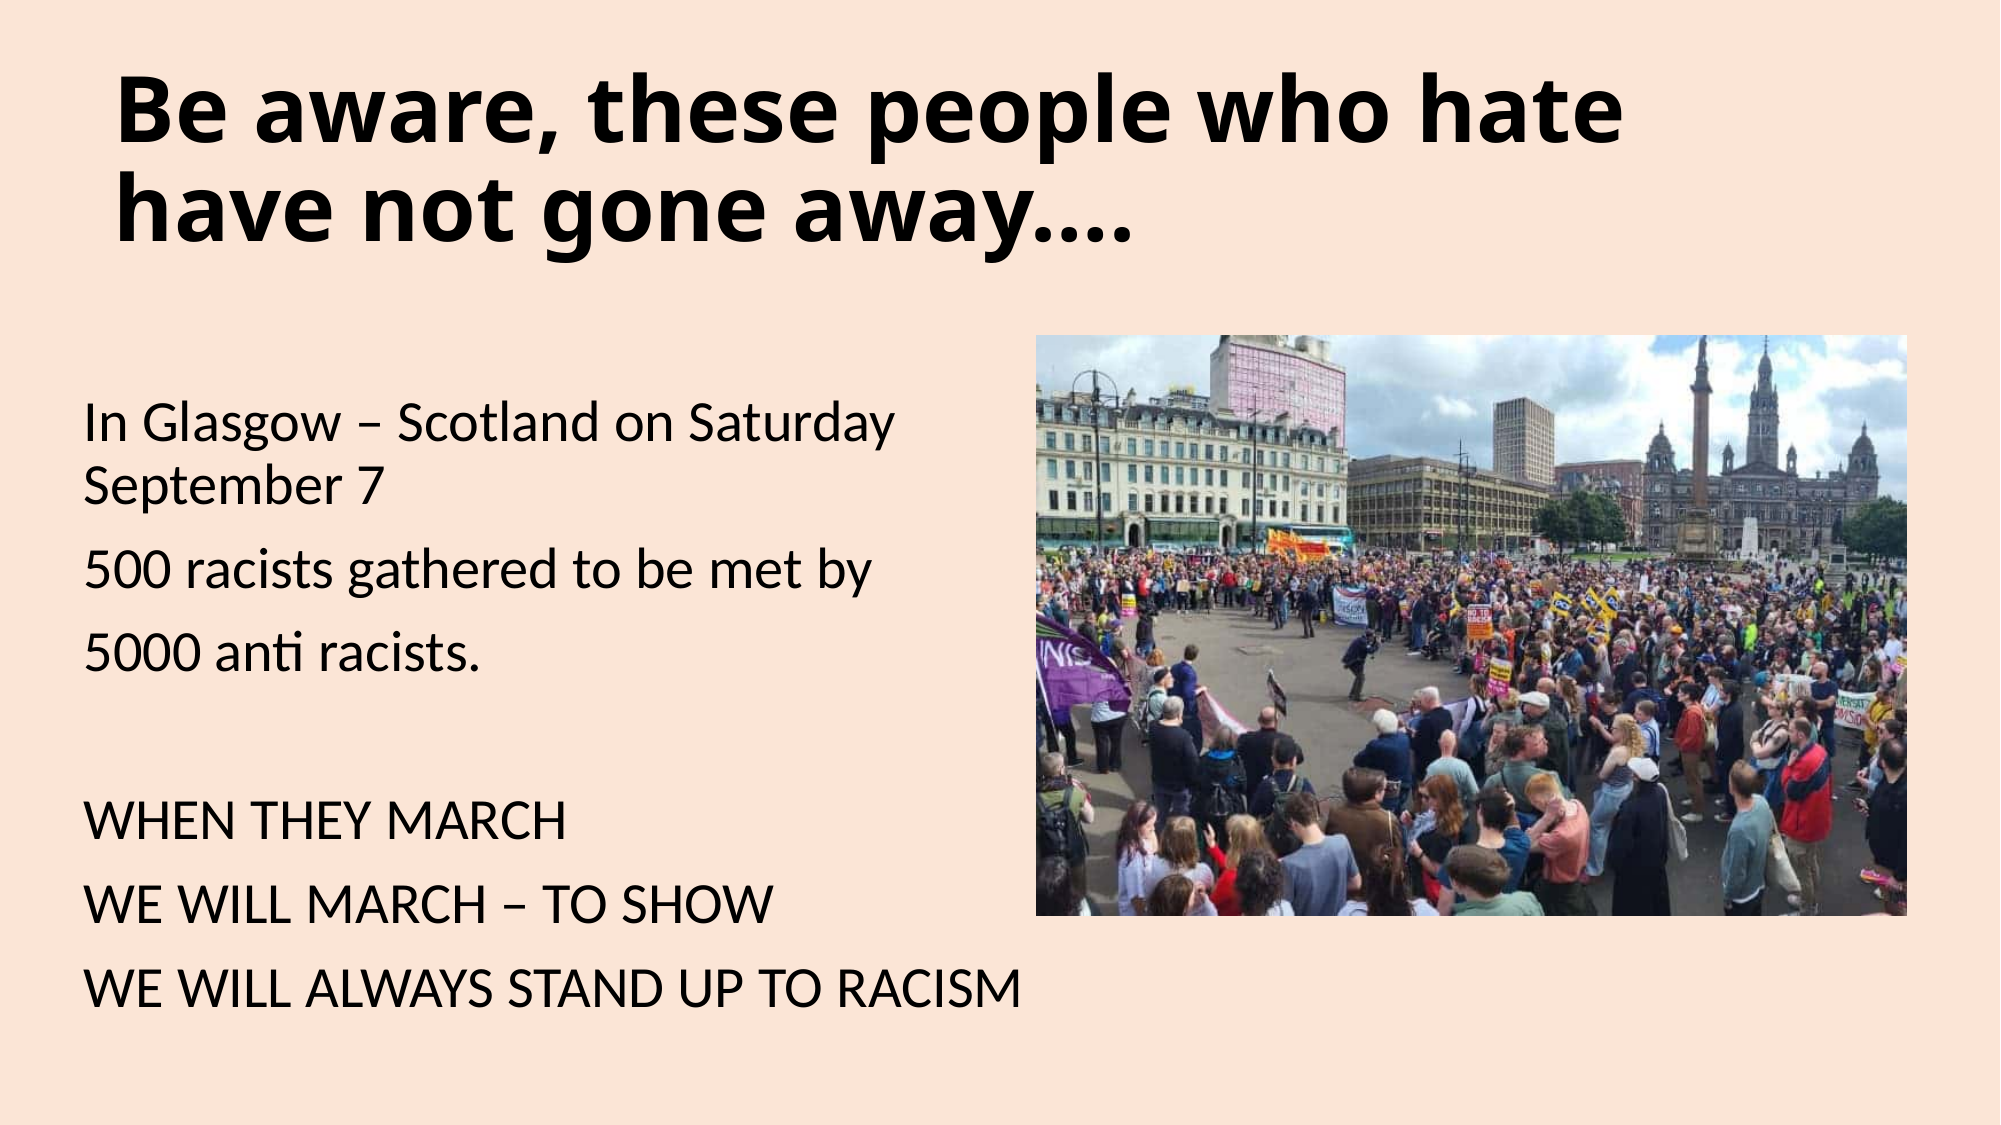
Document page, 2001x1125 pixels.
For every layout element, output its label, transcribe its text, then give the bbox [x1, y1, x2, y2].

title Be aware, these people who hate have not gone away…. [98, 53, 1824, 271]
list In Glasgow – Scotland on Saturday September 7 500 racists gathered to be met by 5000 anti racists. WHEN THEY MARCH WE WILL MARCH – TO SHOW WE WILL ALWAYS STAND UP TO RACISM [68, 383, 1794, 1098]
picture [1036, 335, 1907, 916]
